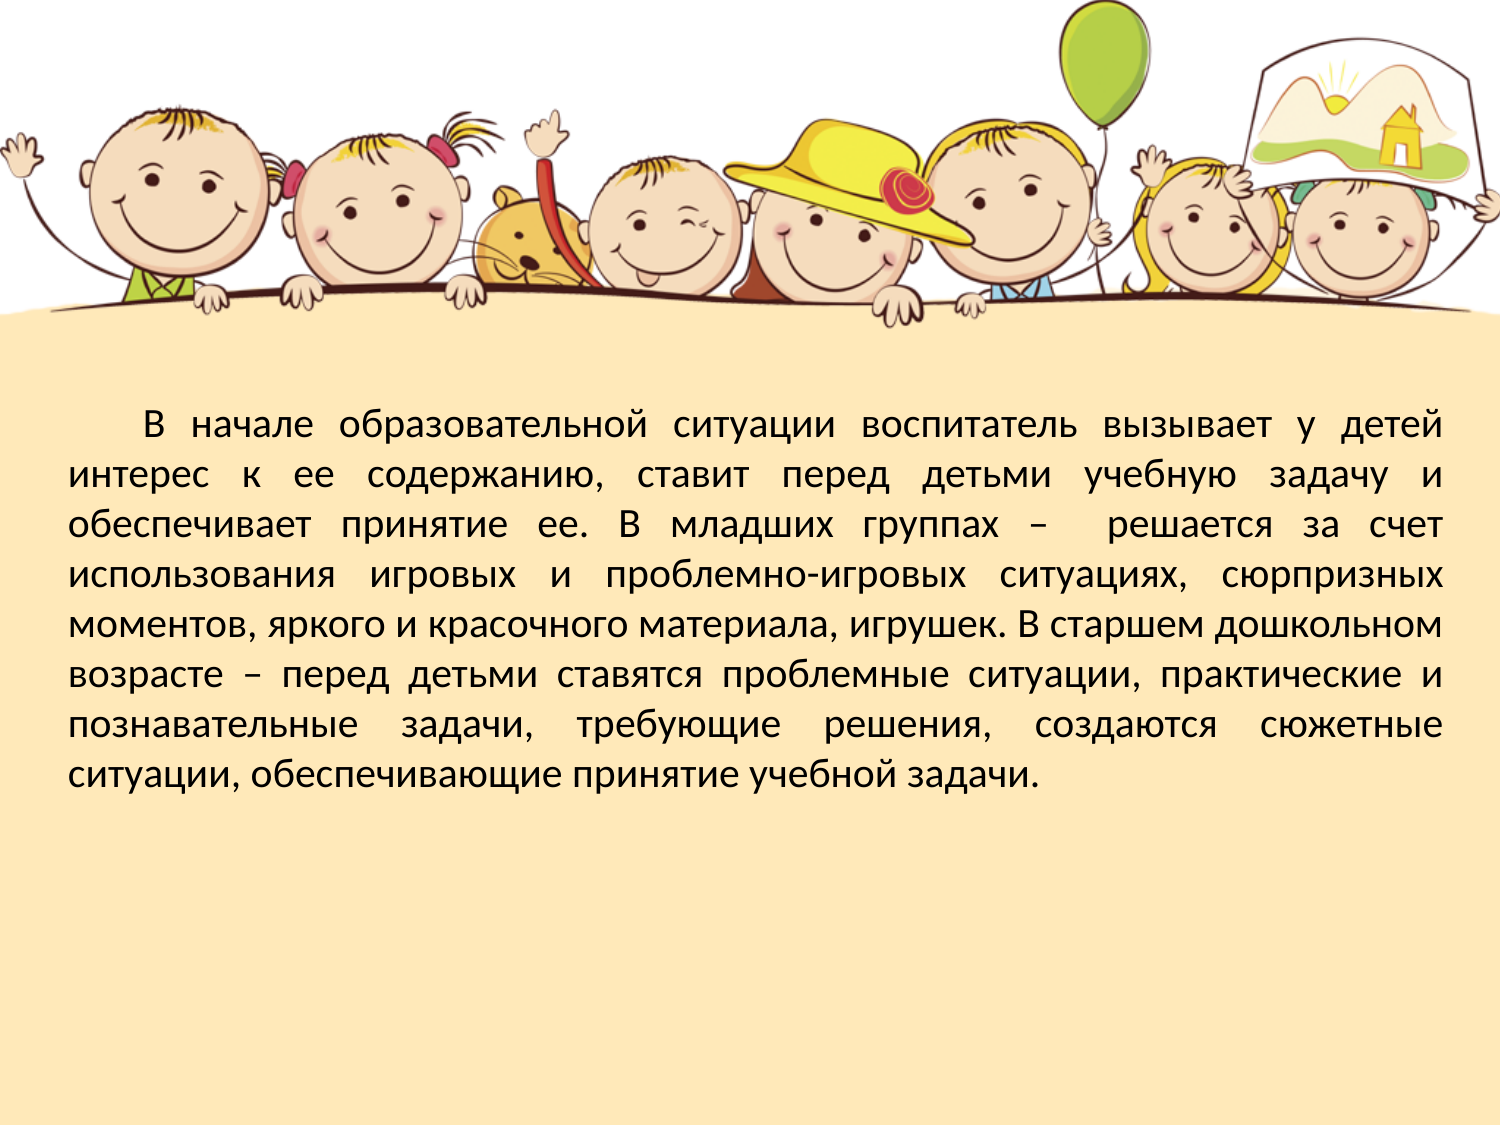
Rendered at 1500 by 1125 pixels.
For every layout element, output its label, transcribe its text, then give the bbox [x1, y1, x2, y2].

text_box В начале образовательной ситуации воспитатель вызывает у детей интерес к ее содержанию, ставит перед детьми учебную задачу и обеспечивает принятие ее. В младших группах – решается за счет использования игровых и проблемно-игровых ситуациях, сюрпризных моментов, яркого и красочного материала, игрушек. В старшем дошкольном возрасте – перед детьми ставятся проблемные ситуации, практические и познавательные задачи, требующие решения, создаются сюжетные ситуации, обеспечивающие принятие учебной задачи. [53, 338, 1459, 853]
picture [0, 0, 1500, 1125]
